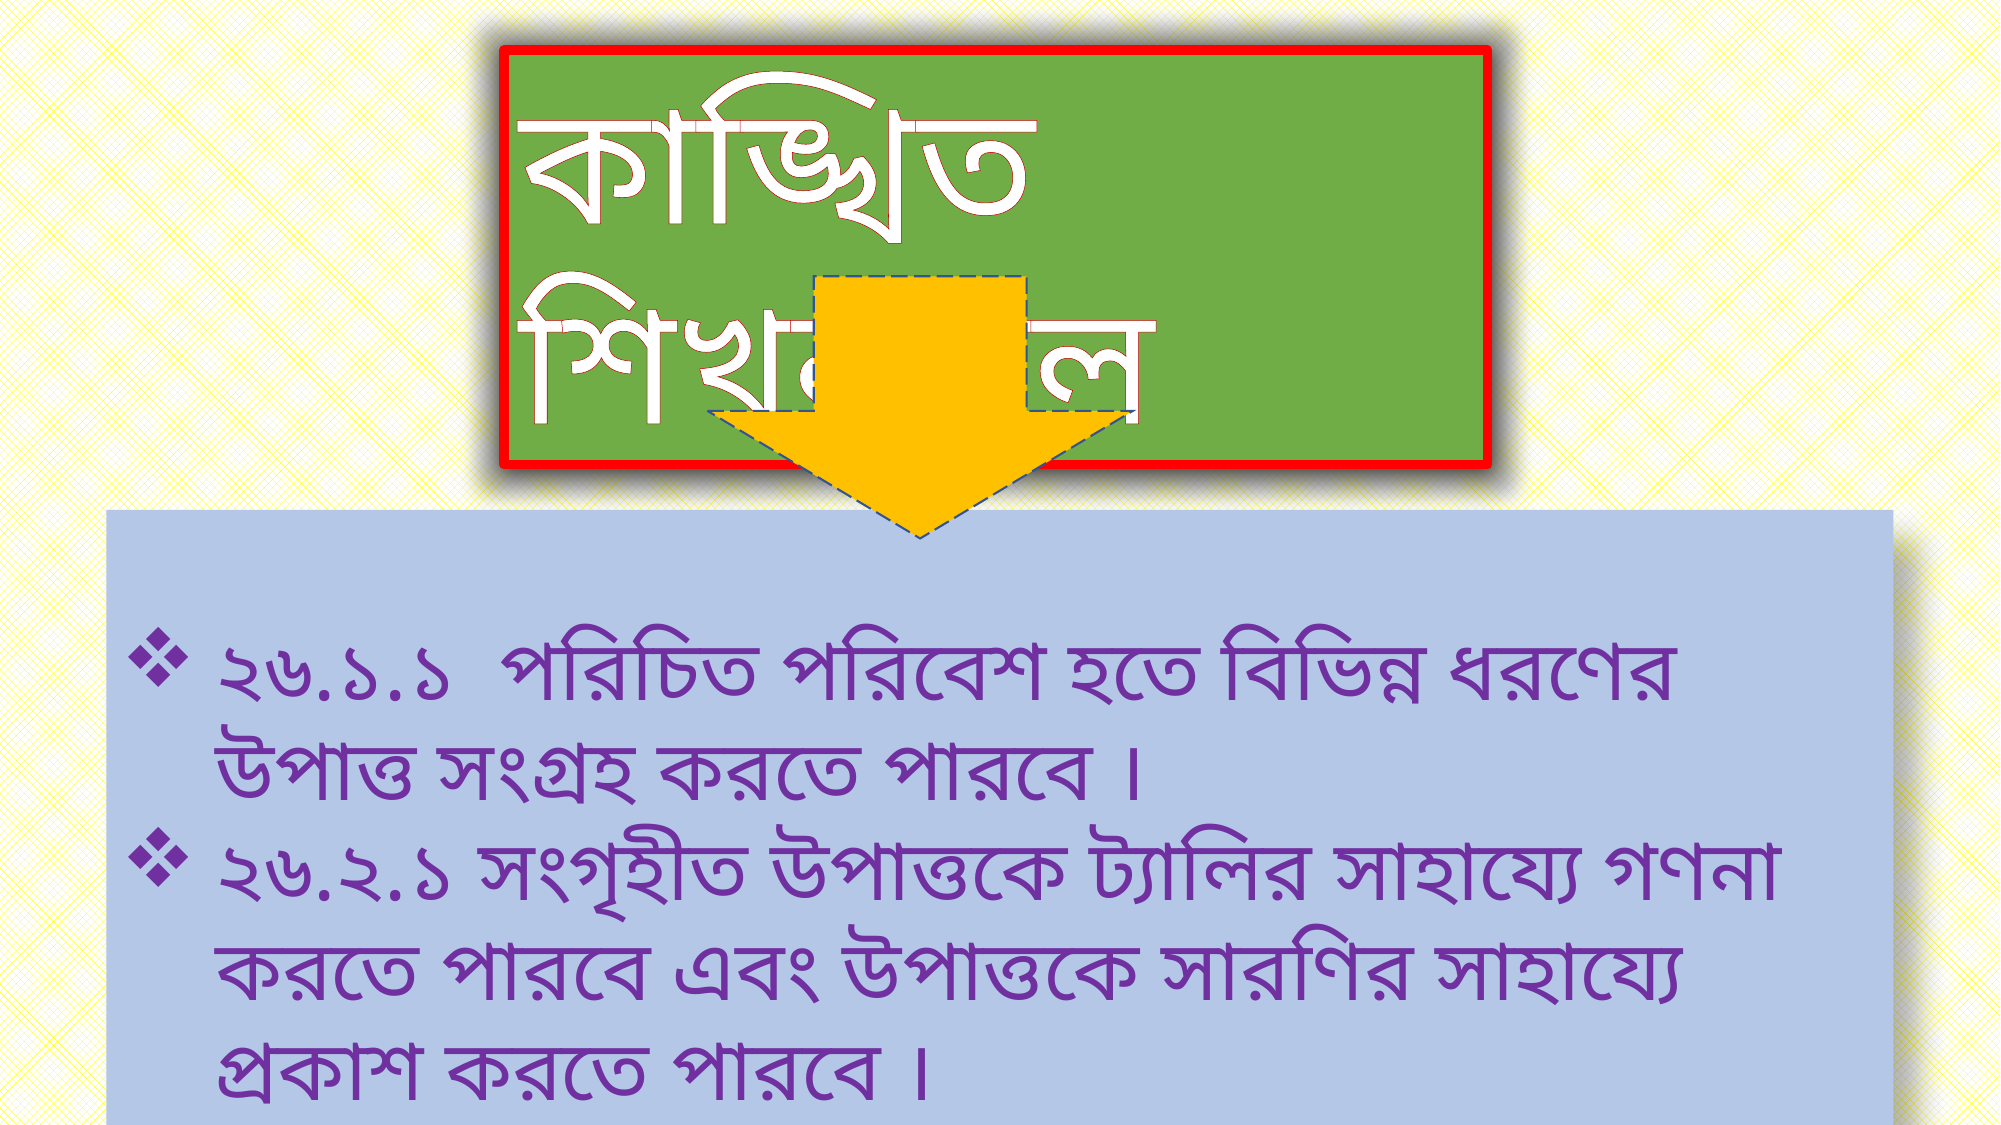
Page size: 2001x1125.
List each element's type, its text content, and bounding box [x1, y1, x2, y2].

text_box [706, 275, 1137, 540]
text_box কাঙ্খিত শিখনফল [504, 49, 1488, 465]
text_box ২৬.১.১ পরিচিত পরিবেশ হতে বিভিন্ন ধরণের উপাত্ত সংগ্রহ করতে পারবে । ২৬.২.১ সংগৃহীত উপাত্তকে ট্যালির সাহায্যে গণনা করতে পারবে এবং উপাত্তকে সারণির সাহায্যে প্রকাশ করতে পারবে । [106, 509, 1894, 1125]
